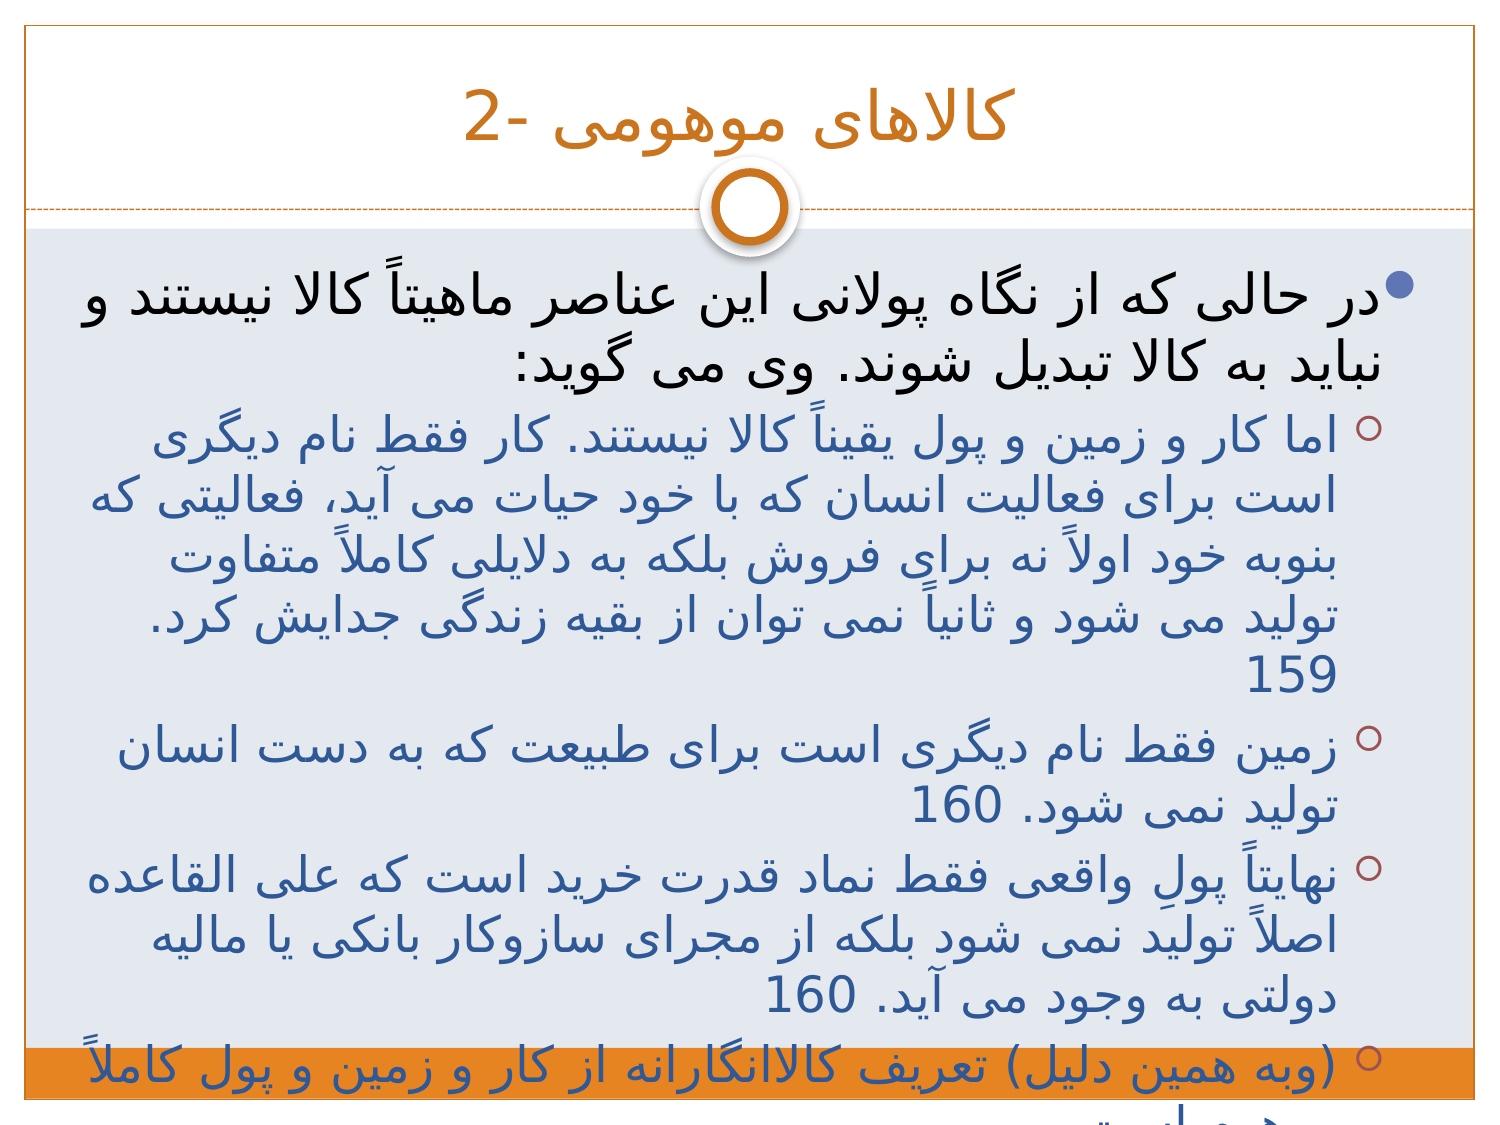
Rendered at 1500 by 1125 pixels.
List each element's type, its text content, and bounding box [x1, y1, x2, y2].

list در حالی که از نگاه پولانی این عناصر ماهیتاً کالا نیستند و نباید به کالا تبدیل شوند. وی می گوید: اما کار و زمین و پول یقیناً کالا نیستند. کار فقط نام دیگری است برای فعالیت انسان که با خود حیات می آید، فعالیتی که بنوبه خود اولاً نه برای فروش بلکه به دلایلی کاملاً متفاوت تولید می شود و ثانیاً نمی توان از بقیه زندگی جدایش کرد. 159 زمین فقط نام دیگری است برای طبیعت که به دست انسان تولید نمی شود. 160 نهایتاً پولِ واقعی فقط نماد قدرت خرید است که علی القاعده اصلاً تولید نمی شود بلکه از مجرای سازوکار بانکی یا مالیه دولتی به وجود می آید. 160 (وبه همین دلیل) تعریف کالاانگارانه از کار و زمین و پول کاملاً موهوم است. با وجود این به کمک همین وهم است که بازارهای واقعی کار و زمین و پول سازماندهی می شوند. این ها در بازار حقیقتاً خرید و فروش می شوند. 160 [49, 250, 1445, 1001]
title کالاهای موهومی -2 [49, 37, 1450, 163]
